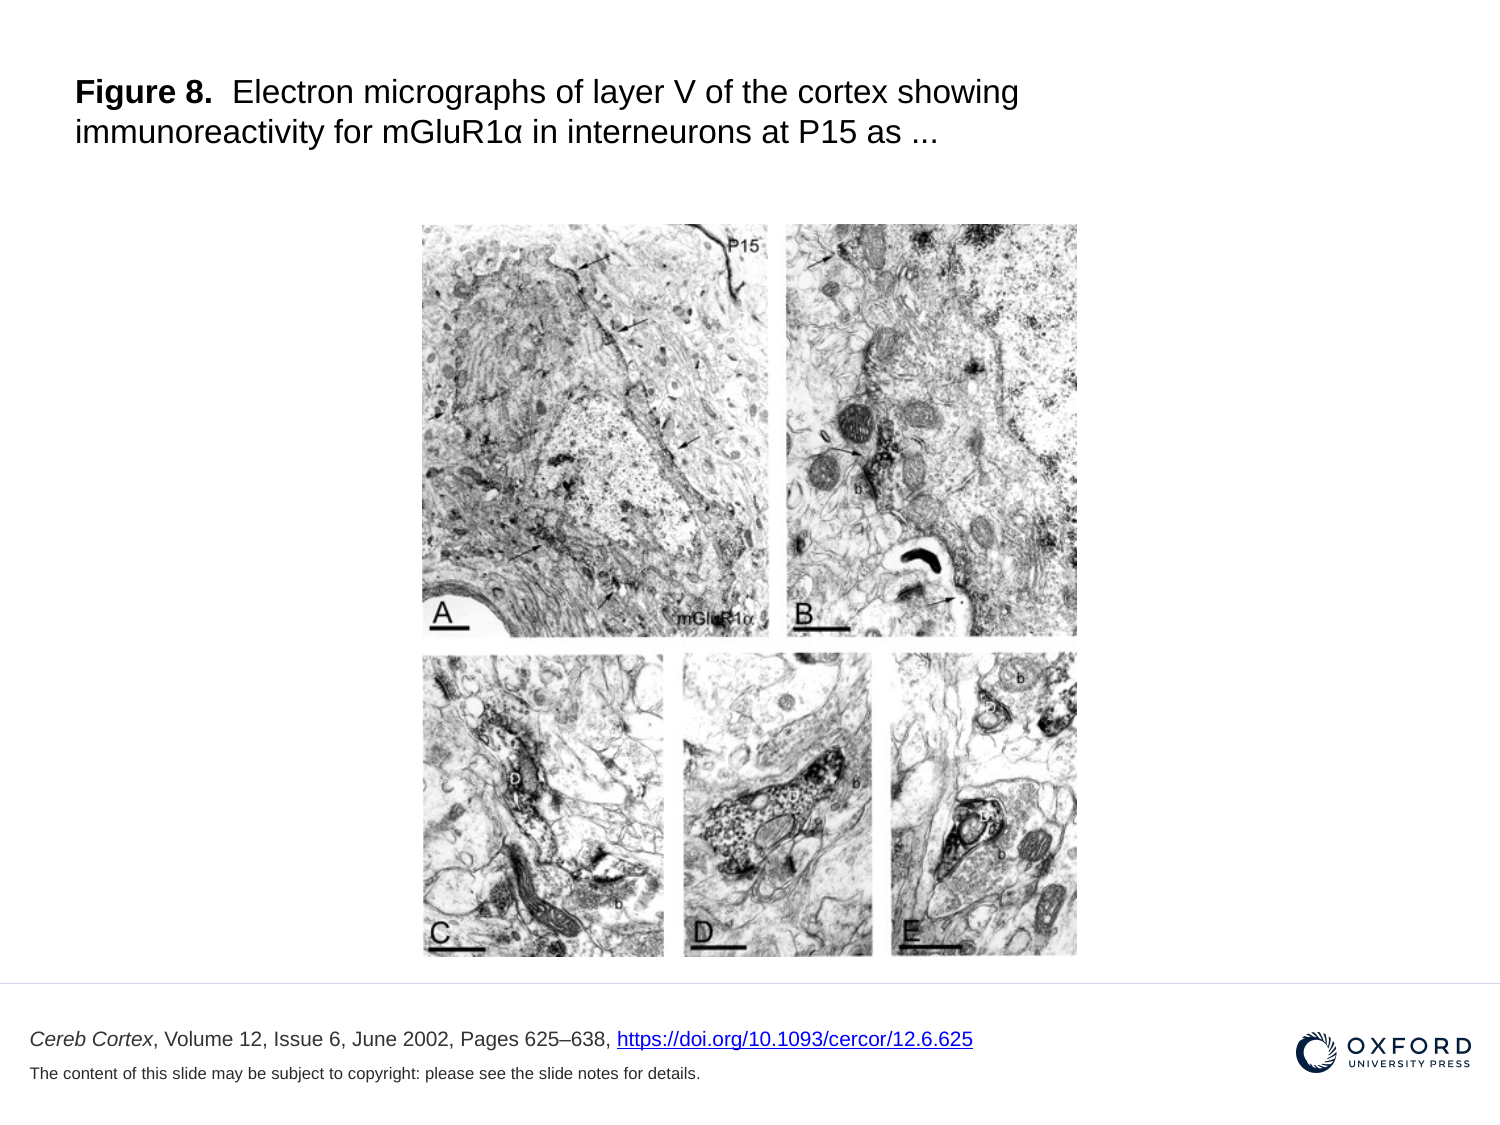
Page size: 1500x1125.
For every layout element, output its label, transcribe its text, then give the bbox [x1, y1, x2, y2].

picture [422, 224, 1077, 957]
picture [1296, 1032, 1471, 1073]
footer Cereb Cortex, Volume 12, Issue 6, June 2002, Pages 625–638, https://doi.org/10.1093/cercor/12.6.625 The content of this slide may be subject to copyright: please see the slide notes for details. [0, 983, 1260, 1125]
title Figure 8. Electron micrographs of layer V of the cortex showing immunoreactivity for mGluR1α in interneurons at P15 as ... [75, 69, 1078, 171]
